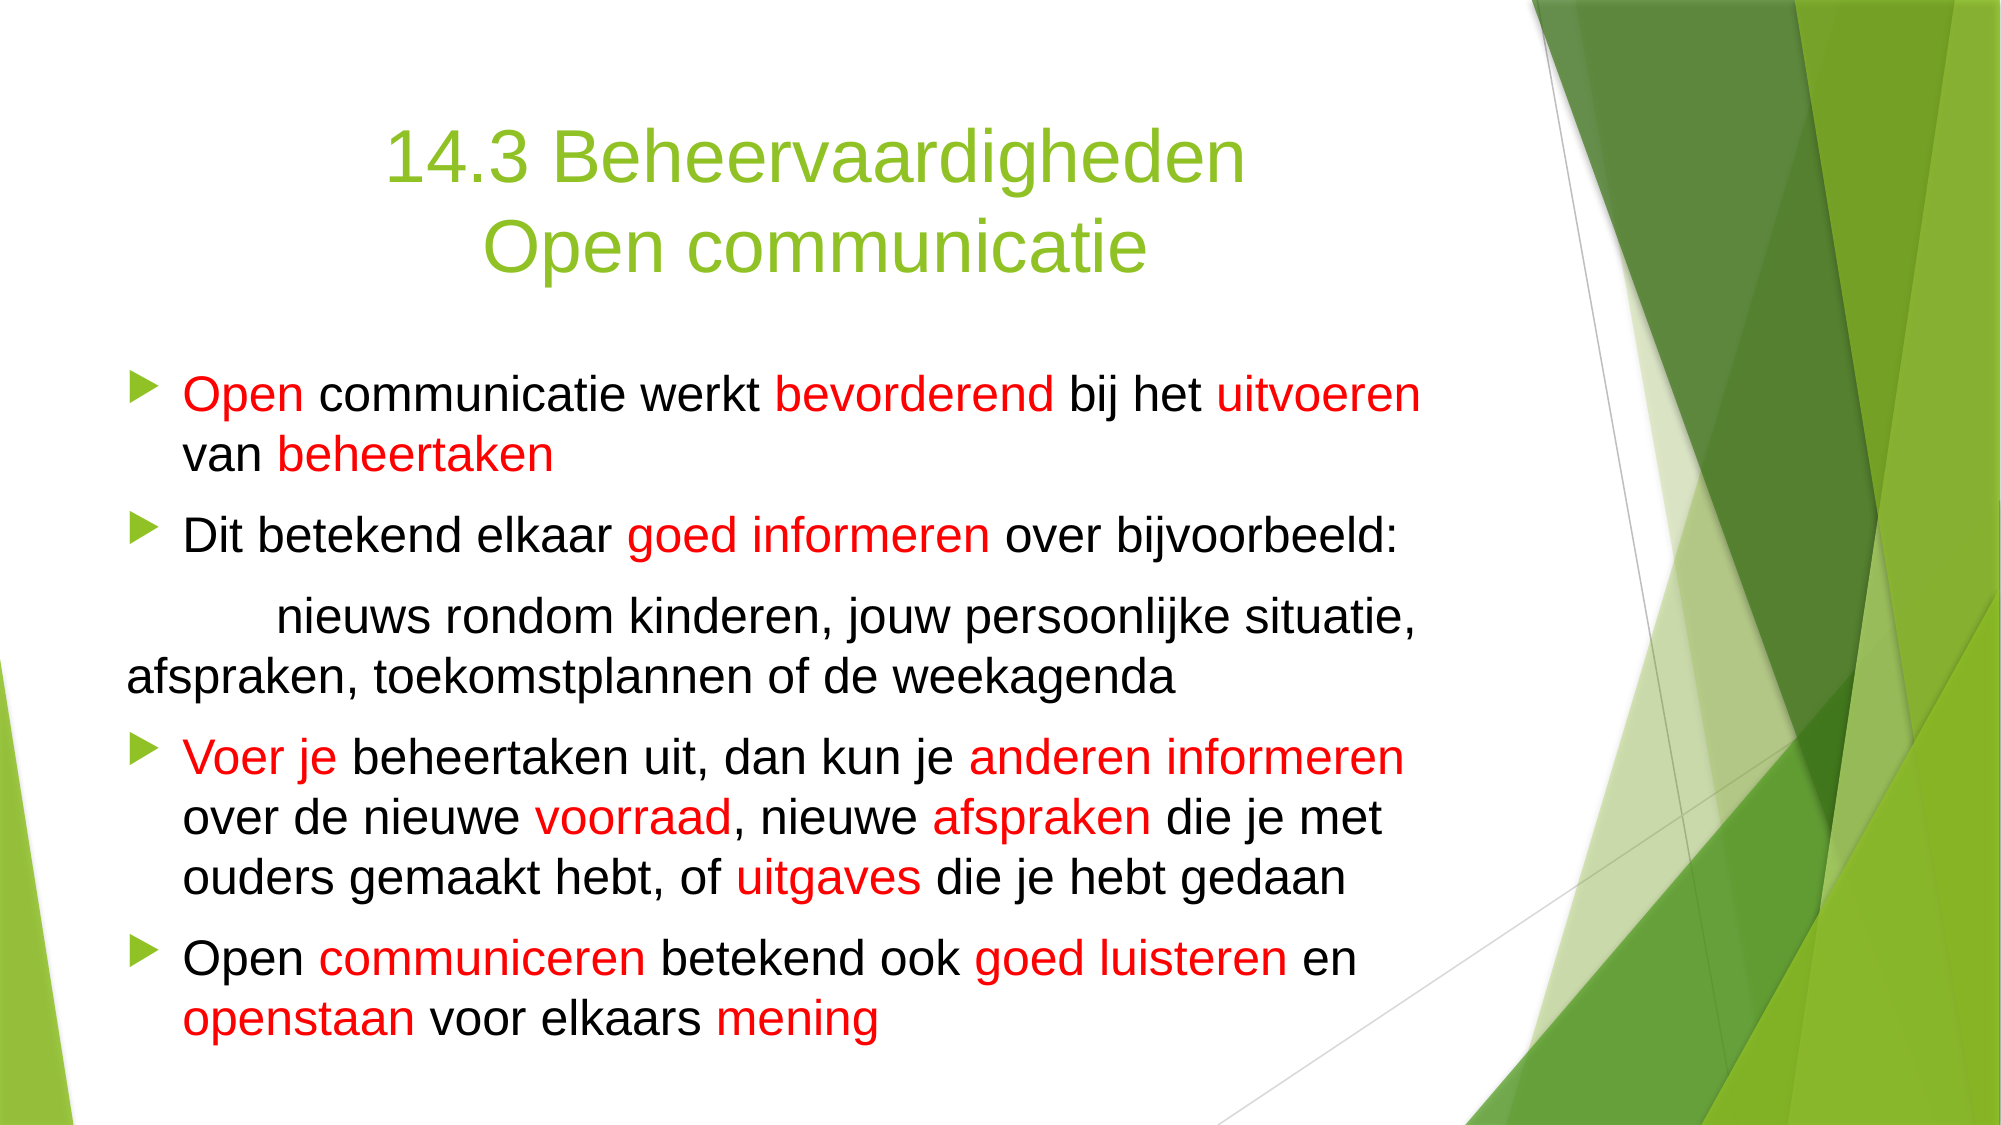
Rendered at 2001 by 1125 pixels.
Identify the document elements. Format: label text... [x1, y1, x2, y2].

list Open communicatie werkt bevorderend bij het uitvoeren van beheertaken Dit betekend elkaar goed informeren over bijvoorbeeld: nieuws rondom kinderen, jouw persoonlijke situatie, afspraken, toekomstplannen of de weekagenda Voer je beheertaken uit, dan kun je anderen informeren over de nieuwe voorraad, nieuwe afspraken die je met ouders gemaakt hebt, of uitgaves die je hebt gedaan Open communiceren betekend ook goed luisteren en openstaan voor elkaars mening [111, 354, 1522, 1080]
title 14.3 Beheervaardigheden Open communicatie [111, 99, 1522, 317]
